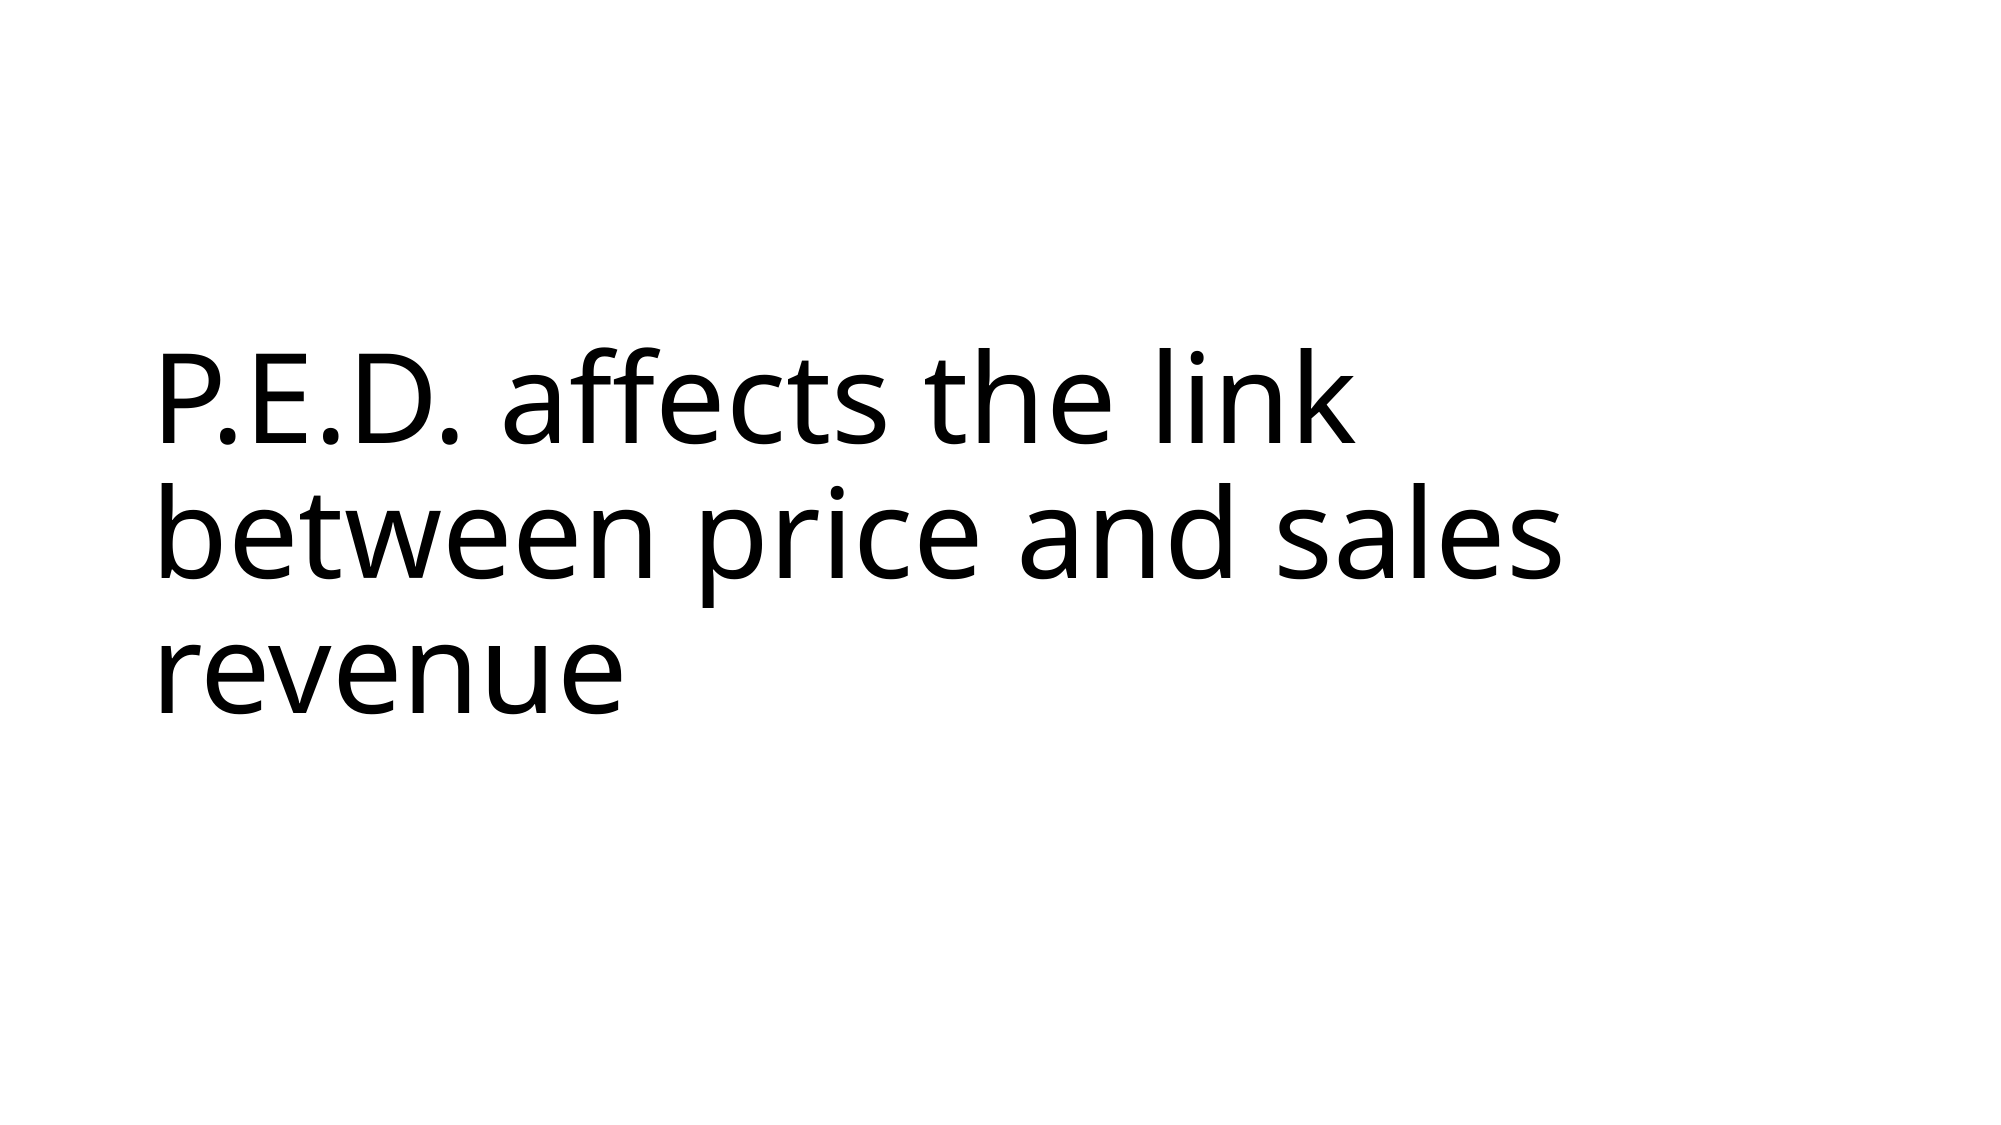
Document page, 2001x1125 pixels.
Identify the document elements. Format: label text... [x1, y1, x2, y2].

title P.E.D. affects the link between price and sales revenue [136, 280, 1862, 749]
